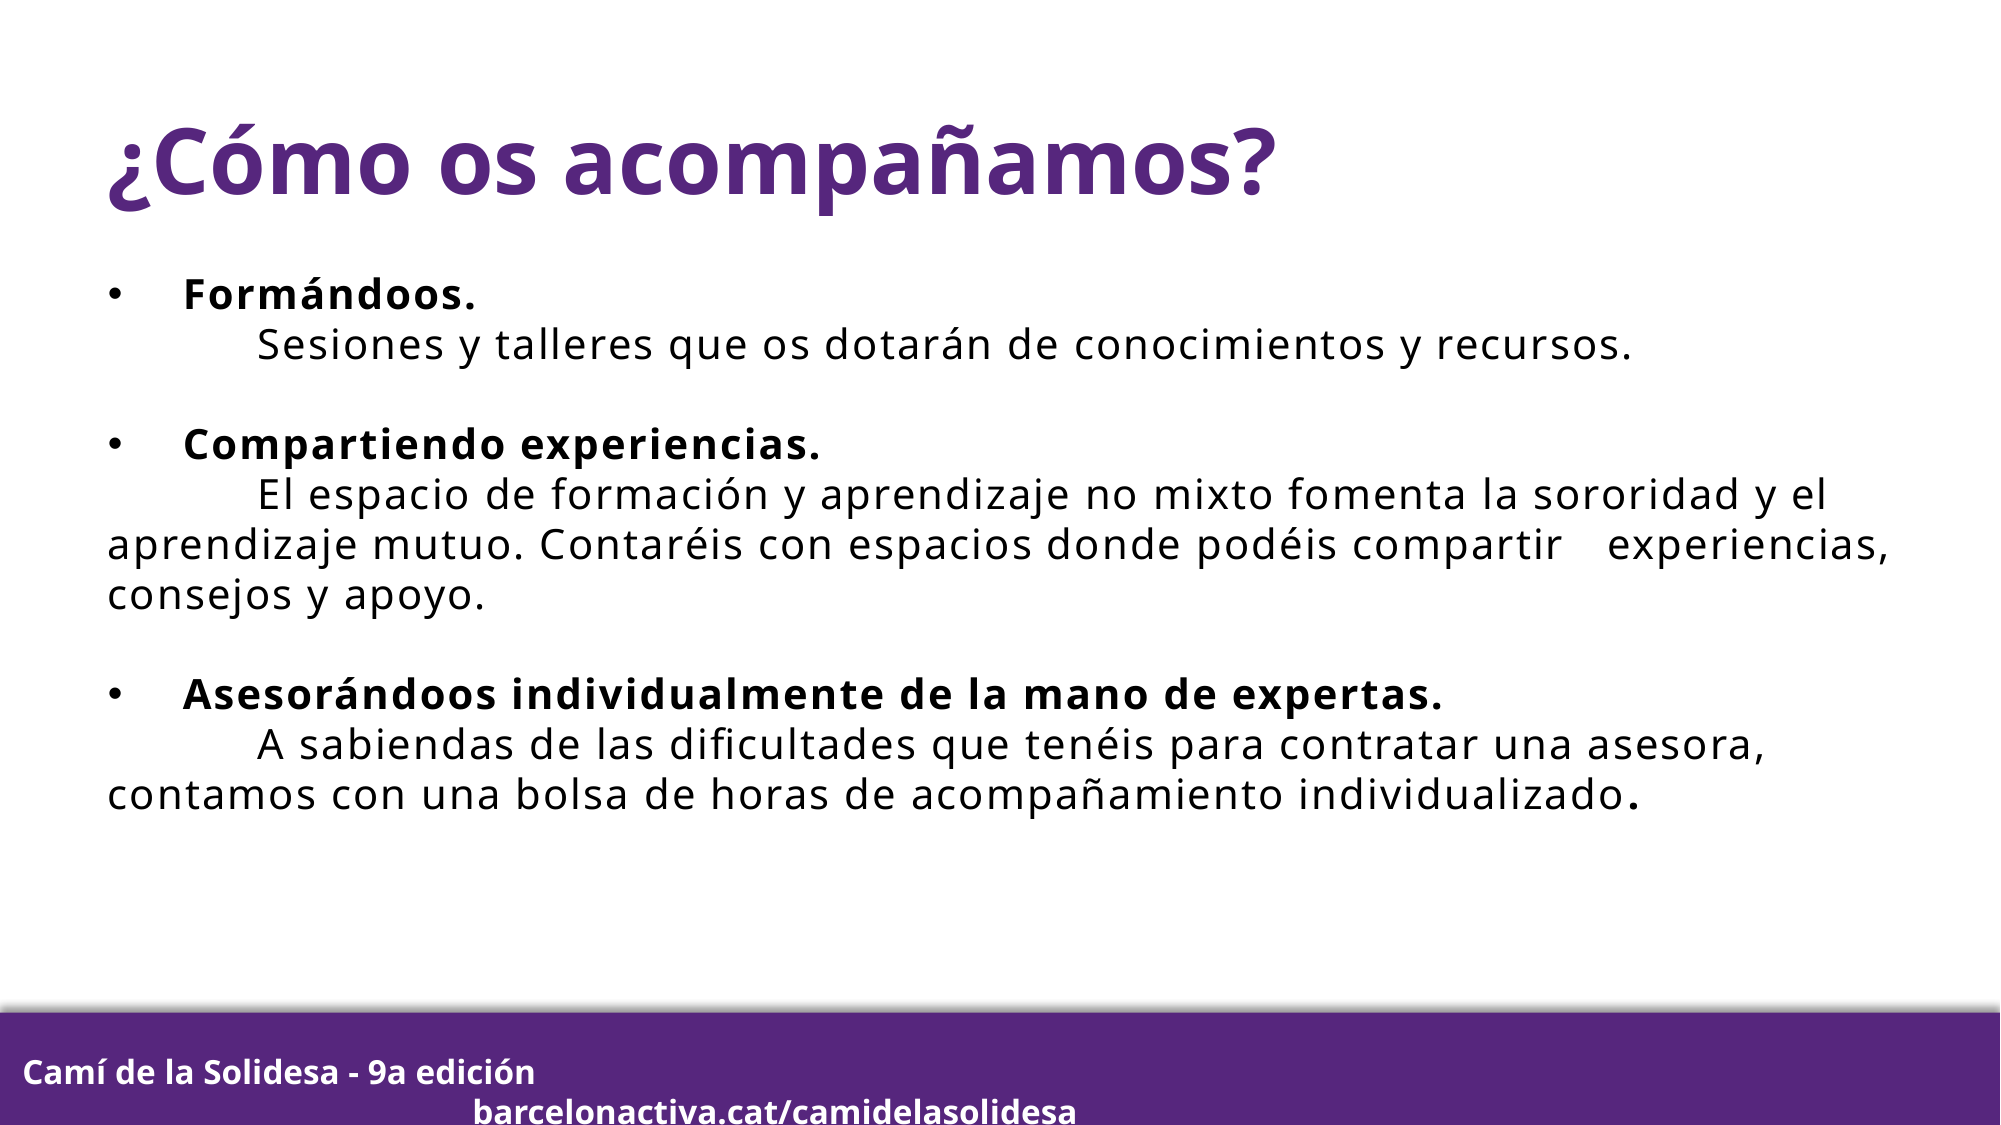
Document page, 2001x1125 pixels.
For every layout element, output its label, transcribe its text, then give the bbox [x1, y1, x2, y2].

text_box Camí de la Solidesa - 9a edición barcelonactiva.cat/camidelasolidesa [14, 1044, 1976, 1125]
text_box ¿Cómo os acompañamos? [100, 95, 1660, 221]
text_box Formándoos. Sesiones y talleres que os dotarán de conocimientos y recursos. Compartiendo experiencias. El espacio de formación y aprendizaje no mixto fomenta la sororidad y el aprendizaje mutuo. Contaréis con espacios donde podéis compartir experiencias, consejos y apoyo. Asesorándoos individualmente de la mano de expertas. A sabiendas de las dificultades que tenéis para contratar una asesora, contamos con una bolsa de horas de acompañamiento individualizado. [100, 260, 1936, 1001]
text_box [0, 1012, 2000, 1125]
